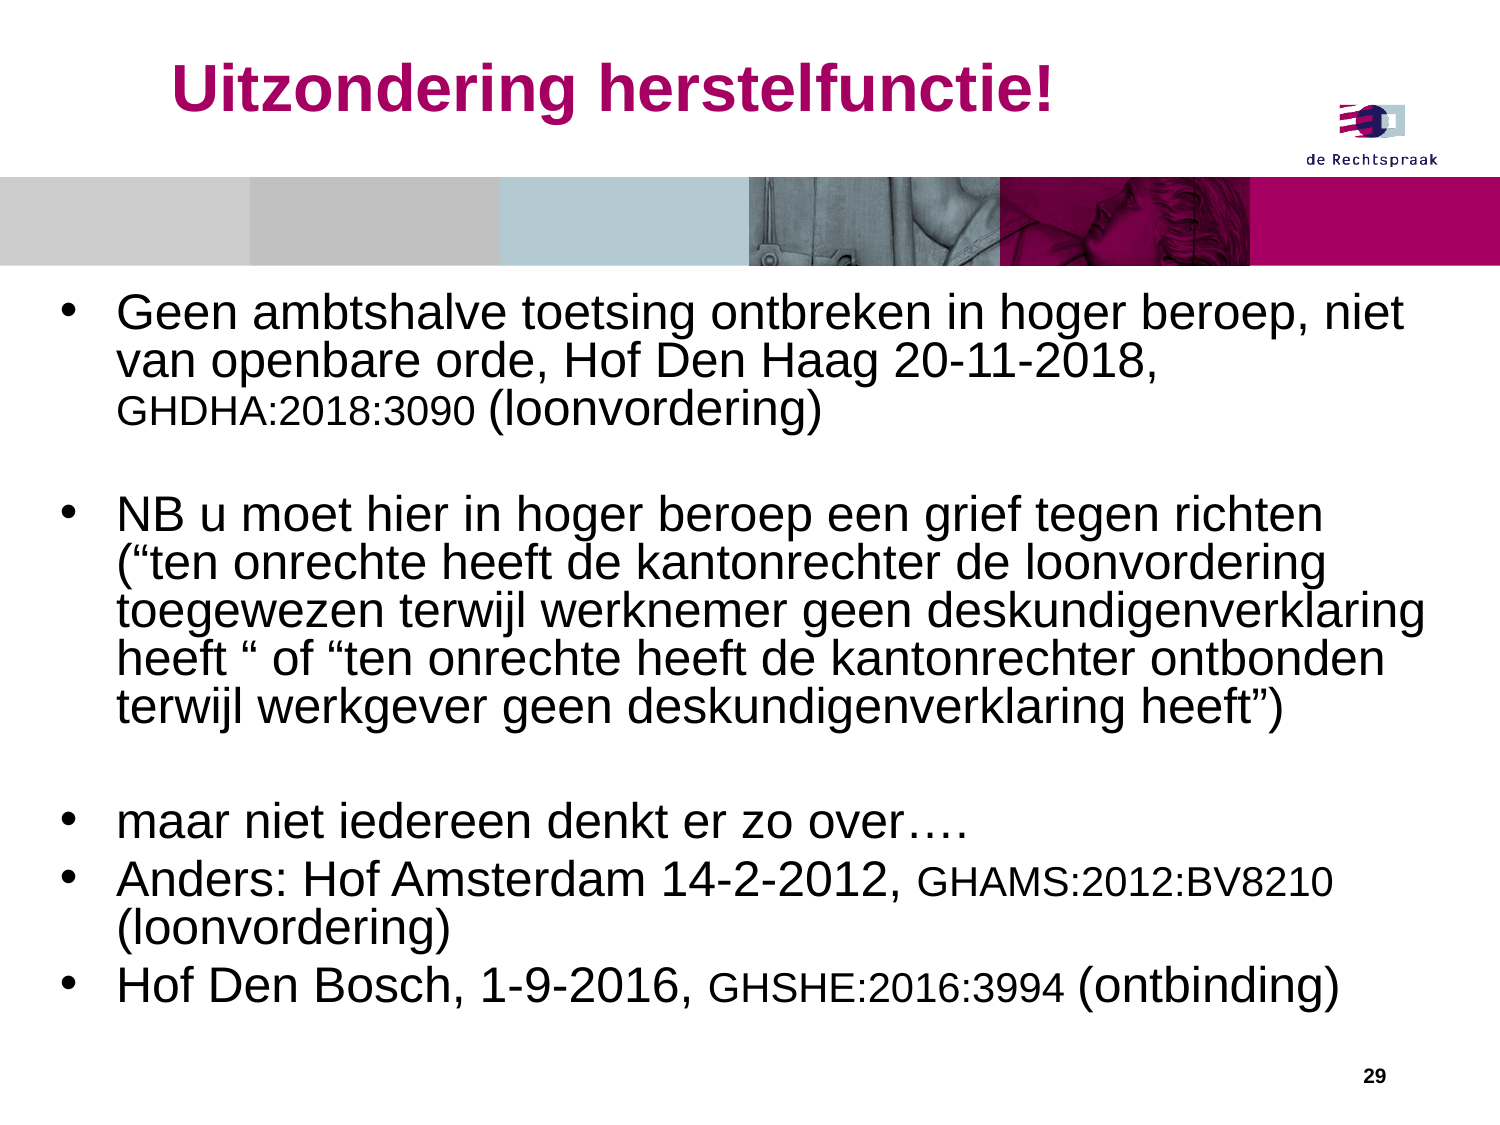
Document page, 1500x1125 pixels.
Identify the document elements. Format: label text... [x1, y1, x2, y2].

picture [749, 177, 1250, 266]
slide_number 29 [1345, 1062, 1405, 1091]
title Uitzondering herstelfunctie! [171, 45, 1223, 149]
list Geen ambtshalve toetsing ontbreken in hoger beroep, niet van openbare orde, Hof Den Haag 20-11-2018, GHDHA:2018:3090 (loonvordering) NB u moet hier in hoger beroep een grief tegen richten (“ten onrechte heeft de kantonrechter de loonvordering toegewezen terwijl werknemer geen deskundigenverklaring heeft “ of “ten onrechte heeft de kantonrechter ontbonden terwijl werkgever geen deskundigenverklaring heeft”) maar niet iedereen denkt er zo over…. Anders: Hof Amsterdam 14-2-2012, GHAMS:2012:BV8210 (loonvordering) Hof Den Bosch, 1-9-2016, GHSHE:2016:3994 (ontbinding) [59, 290, 1441, 778]
picture [1290, 88, 1454, 167]
